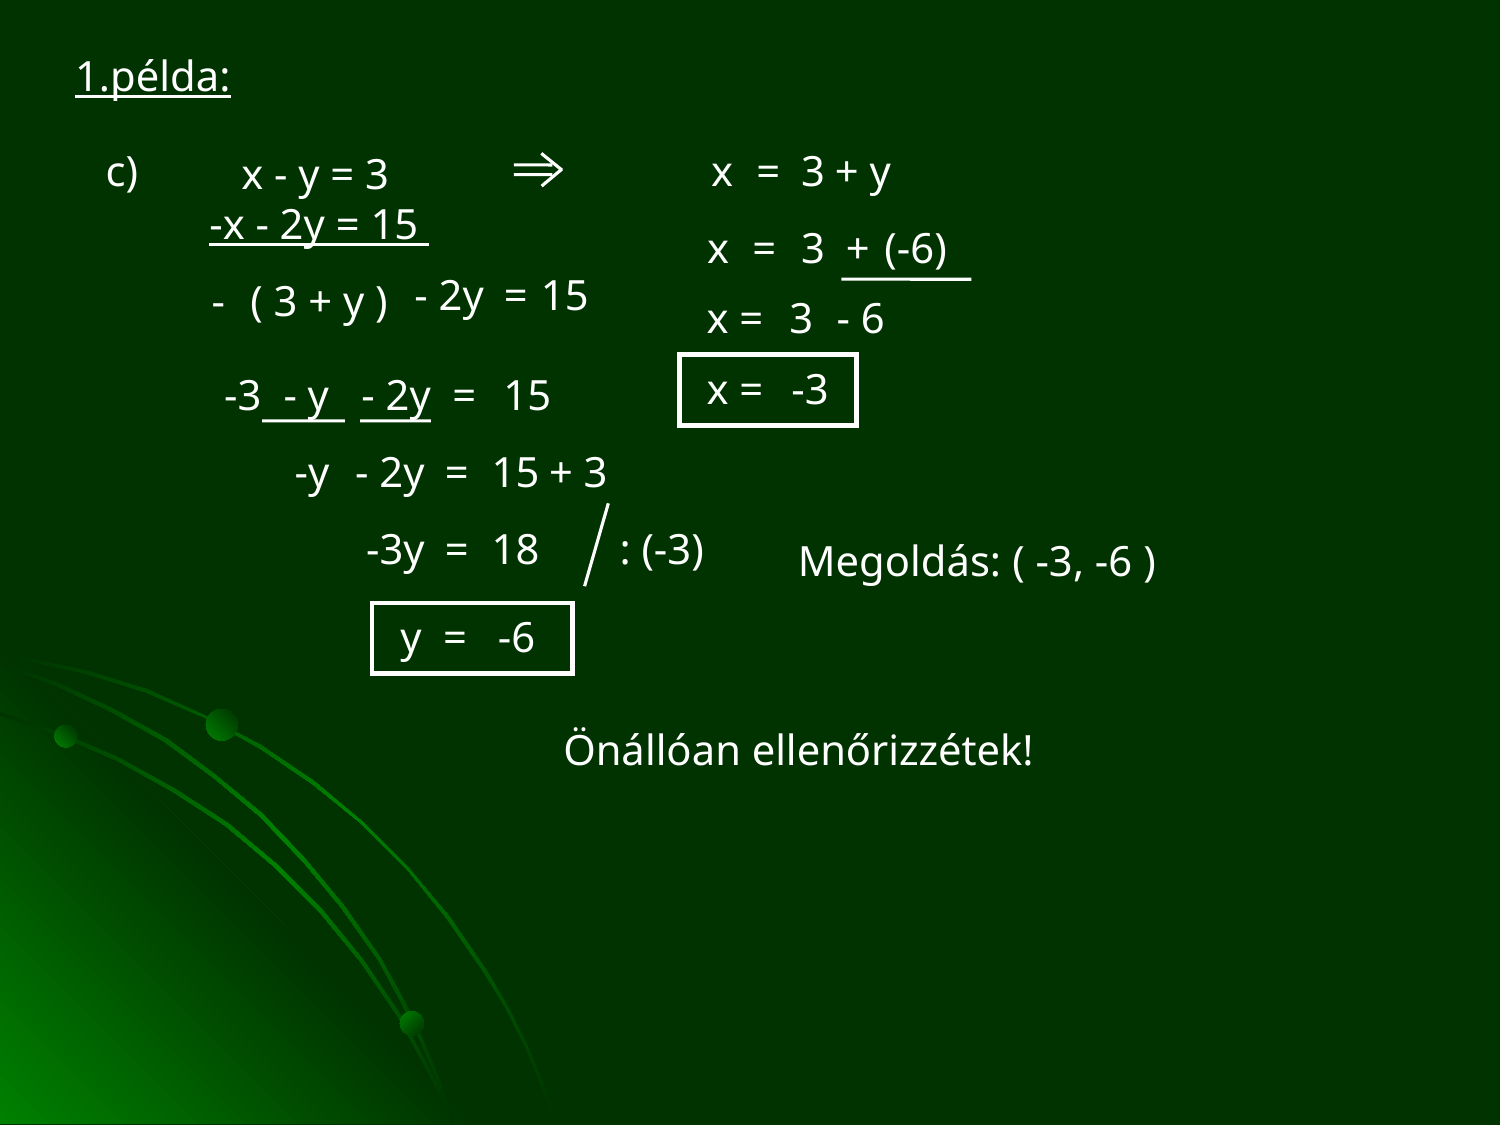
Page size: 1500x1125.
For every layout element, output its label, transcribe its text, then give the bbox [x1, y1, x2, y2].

text_box - y [268, 361, 344, 420]
text_box = [429, 438, 476, 504]
text_box x [692, 214, 737, 279]
text_box (-6) [869, 214, 962, 279]
text_box - 6 [821, 284, 900, 350]
text_box 3 [786, 214, 831, 279]
text_box 15 [476, 438, 534, 504]
text_box -3 [209, 361, 268, 427]
text_box -y [279, 438, 340, 504]
text_box + [831, 214, 869, 279]
text_box x [696, 137, 741, 202]
text_box Önállóan ellenőrizzétek! [548, 716, 1049, 781]
text_box Megoldás: [783, 527, 997, 592]
text_box = [437, 361, 488, 427]
text_box - 2y [399, 261, 489, 326]
text_box 15 [488, 361, 567, 427]
text_box = [429, 515, 476, 581]
text_box - 2y [340, 438, 429, 504]
text_box + y [820, 137, 906, 202]
text_box - [196, 267, 235, 332]
text_box = [737, 214, 786, 279]
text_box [513, 161, 566, 178]
text_box ( 3 + y ) [235, 267, 403, 332]
text_box x - y = 3 -x - 2y = 15 [194, 140, 445, 256]
text_box -3y [351, 515, 429, 581]
text_box - 2y [346, 361, 437, 427]
text_box : (-3) [604, 515, 719, 581]
text_box + 3 [534, 438, 623, 504]
text_box 3 [786, 137, 820, 202]
text_box = [741, 137, 786, 202]
text_box 3 [774, 284, 821, 350]
text_box x = [691, 284, 774, 350]
text_box c) [90, 137, 153, 202]
text_box 15 [526, 261, 604, 326]
text_box = [489, 261, 526, 326]
text_box [372, 602, 573, 674]
text_box 1.példa: [60, 42, 246, 108]
text_box 18 [476, 515, 555, 581]
text_box ( -3, -6 ) [997, 527, 1171, 592]
text_box - y [268, 421, 344, 427]
text_box [679, 354, 857, 426]
